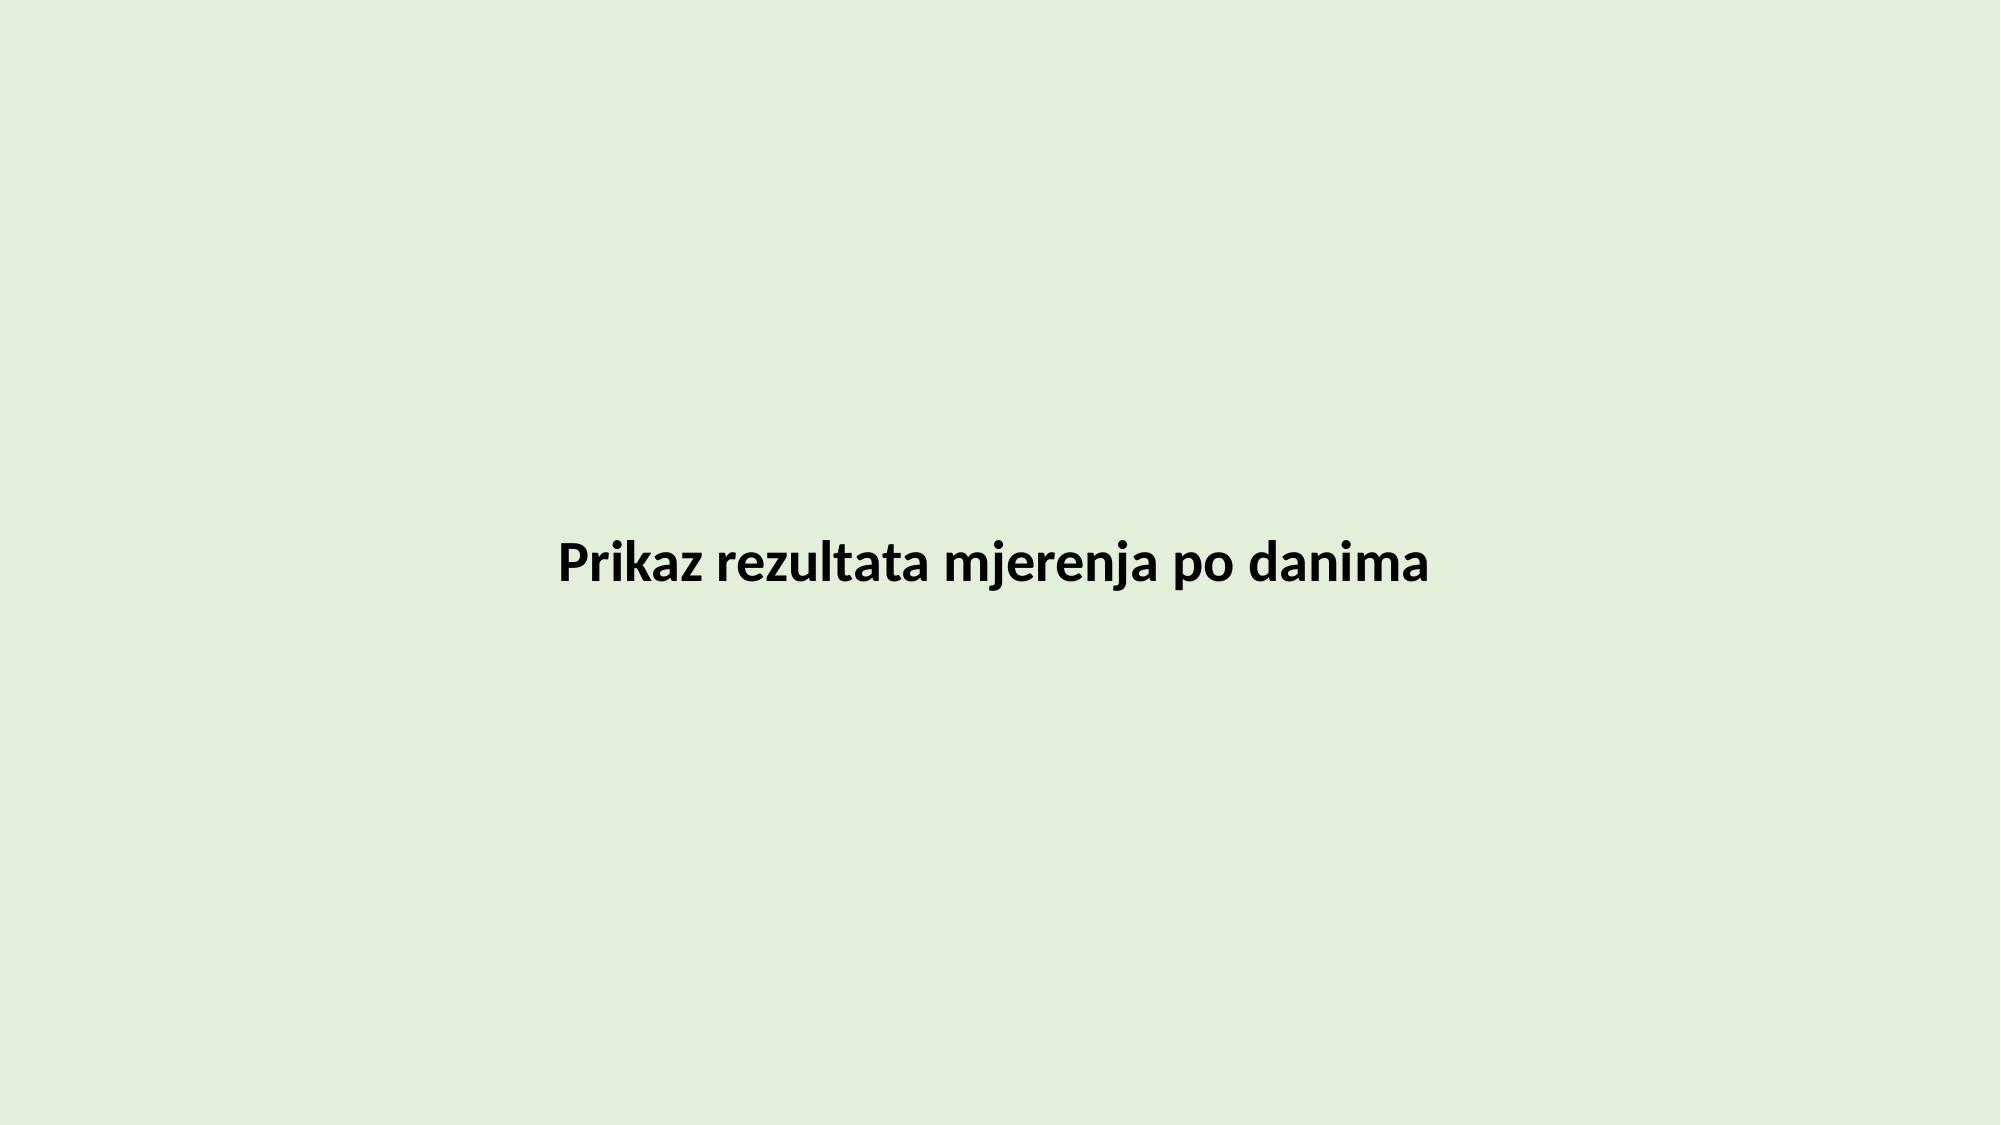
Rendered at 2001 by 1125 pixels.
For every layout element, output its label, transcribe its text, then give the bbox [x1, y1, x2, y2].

list Prikaz rezultata mjerenja po danima [138, 523, 1864, 1014]
